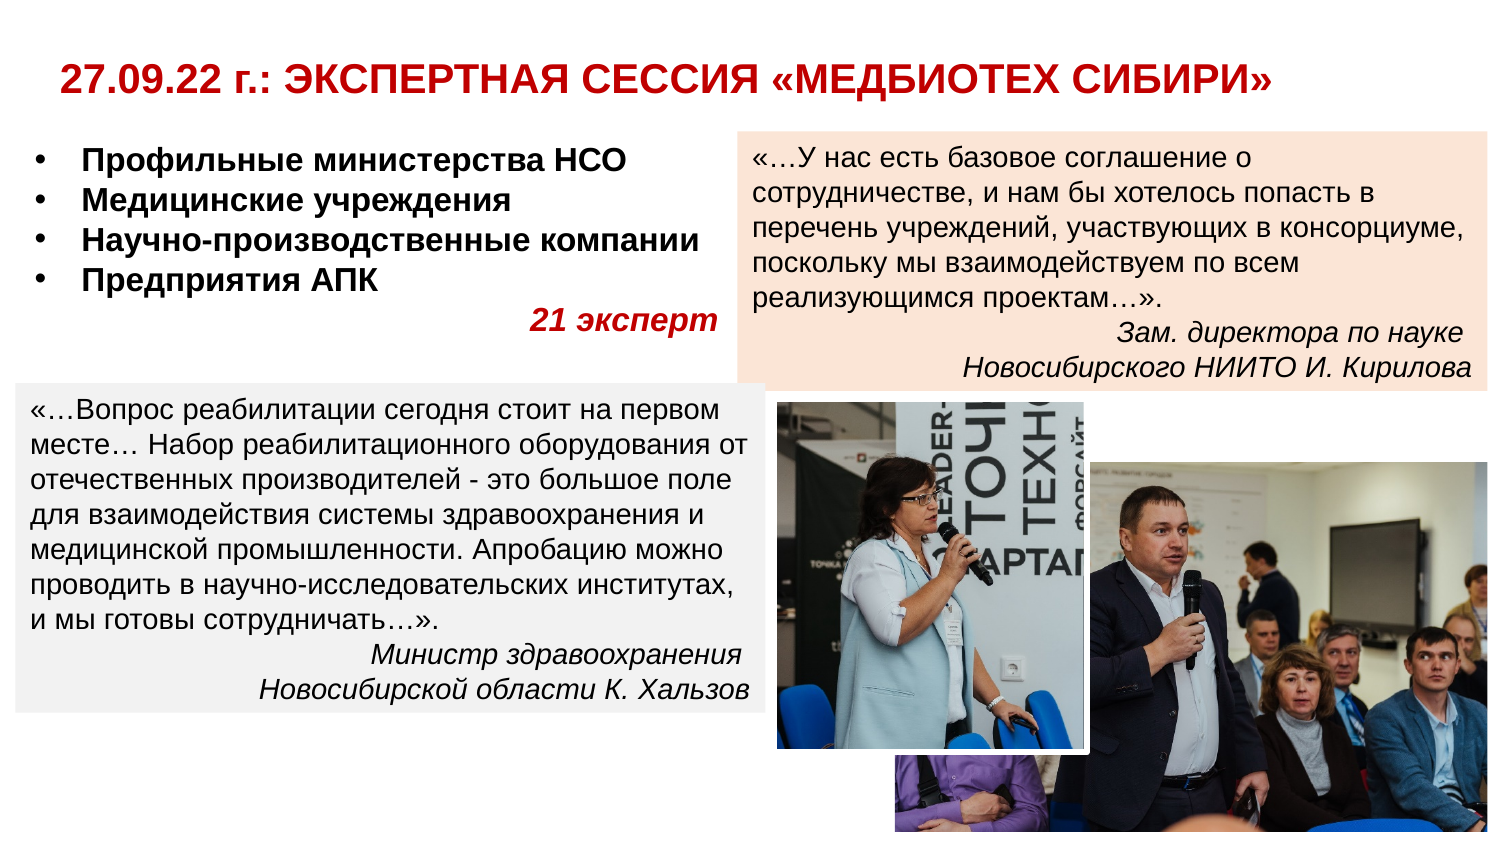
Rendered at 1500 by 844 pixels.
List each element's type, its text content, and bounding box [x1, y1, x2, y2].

text_box 27.09.22 г.: ЭКСПЕРТНАЯ СЕССИЯ «МЕДБИОТЕХ СИБИРИ» [45, 44, 1405, 110]
text_box «…У нас есть базовое соглашение о сотрудничестве, и нам бы хотелось попасть в перечень учреждений, участвующих в консорциуме, поскольку мы взаимодействуем по всем реализующимся проектам…». Зам. директора по науке Новосибирского НИИТО И. Кирилова [737, 131, 1488, 391]
text_box «…Вопрос реабилитации сегодня стоит на первом месте… Набор реабилитационного оборудования от отечественных производителей - это большое поле для взаимодействия системы здравоохранения и медицинской промышленности. Апробацию можно проводить в научно-исследовательских институтах, и мы готовы сотрудничать…». Министр здравоохранения Новосибирской области К. Хальзов [15, 383, 766, 713]
text_box Профильные министерства НСО Медицинские учреждения Научно-производственные компании Предприятия АПК 21 эксперт [19, 131, 734, 346]
picture [777, 401, 1488, 838]
